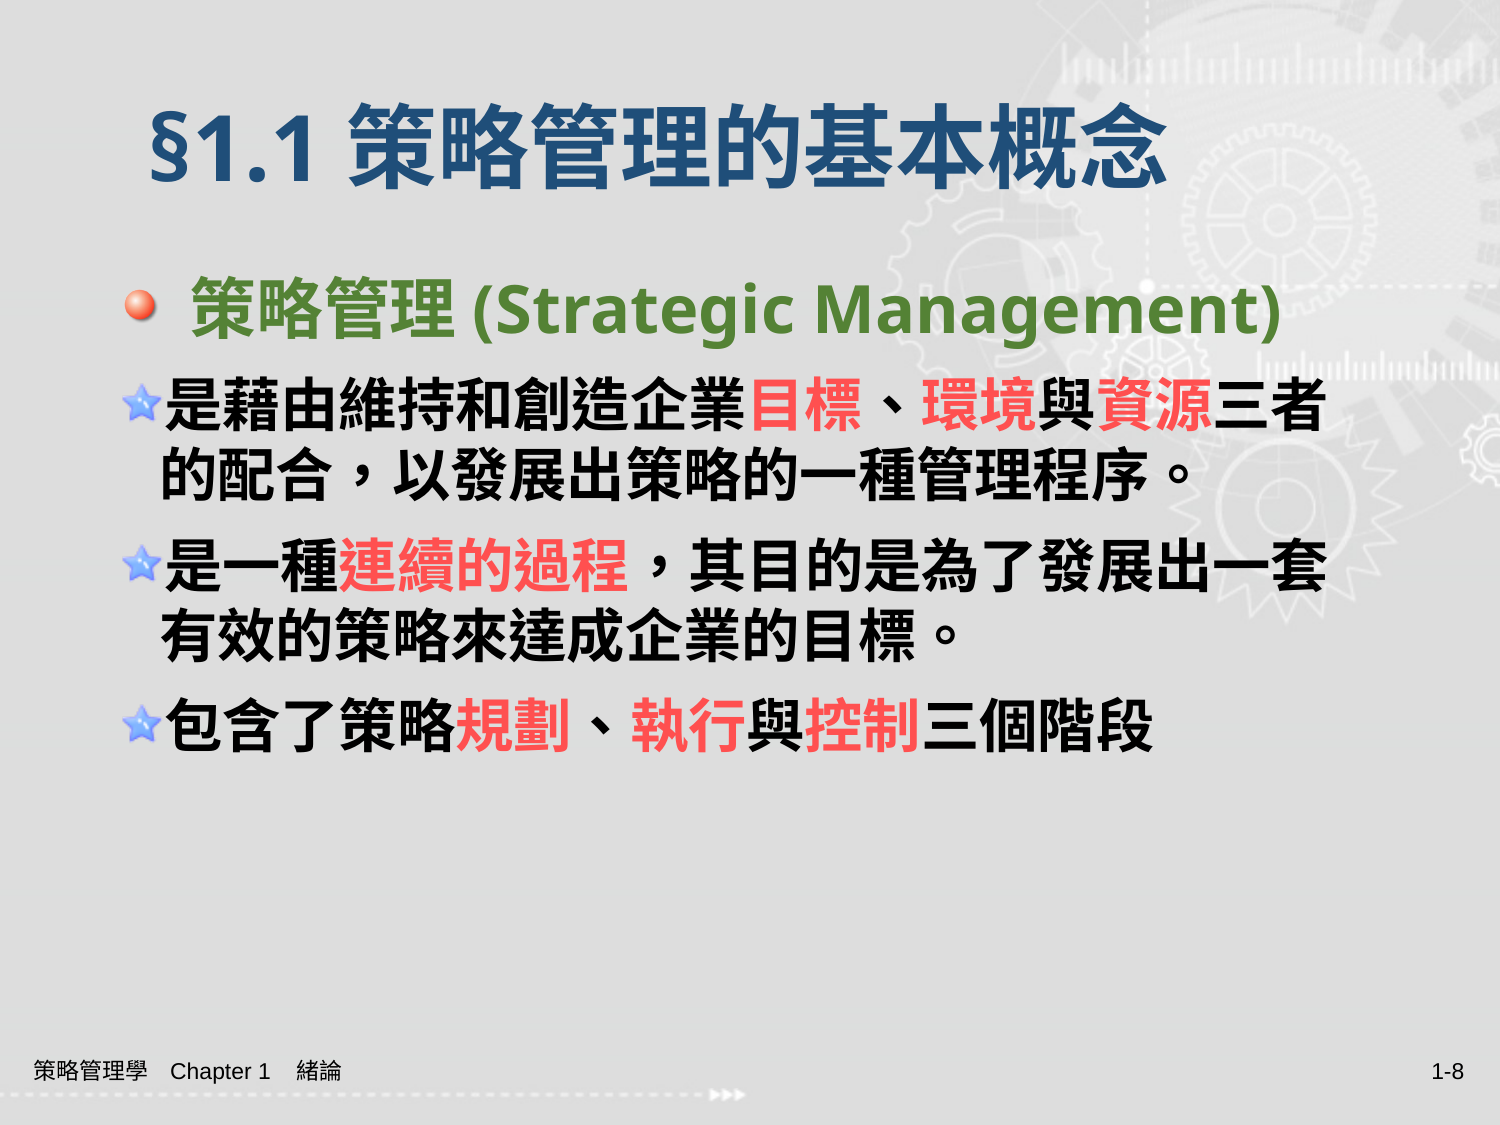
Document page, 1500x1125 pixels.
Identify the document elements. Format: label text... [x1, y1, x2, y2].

slide_number 1-8 [1059, 1047, 1480, 1094]
picture [0, 0, 1500, 1125]
list 策略管理(Strategic Management) 是藉由維持和創造企業目標、環境與資源三者的配合，以發展出策略的一種管理程序。 是一種連續的過程，其目的是為了發展出一套有效的策略來達成企業的目標。 包含了策略規劃、執行與控制三個階段 [106, 259, 1353, 1002]
title §1.1策略管理的基本概念 [132, 90, 1379, 214]
slide_number 策略管理學 Chapter 1 緒論 [19, 1047, 744, 1094]
